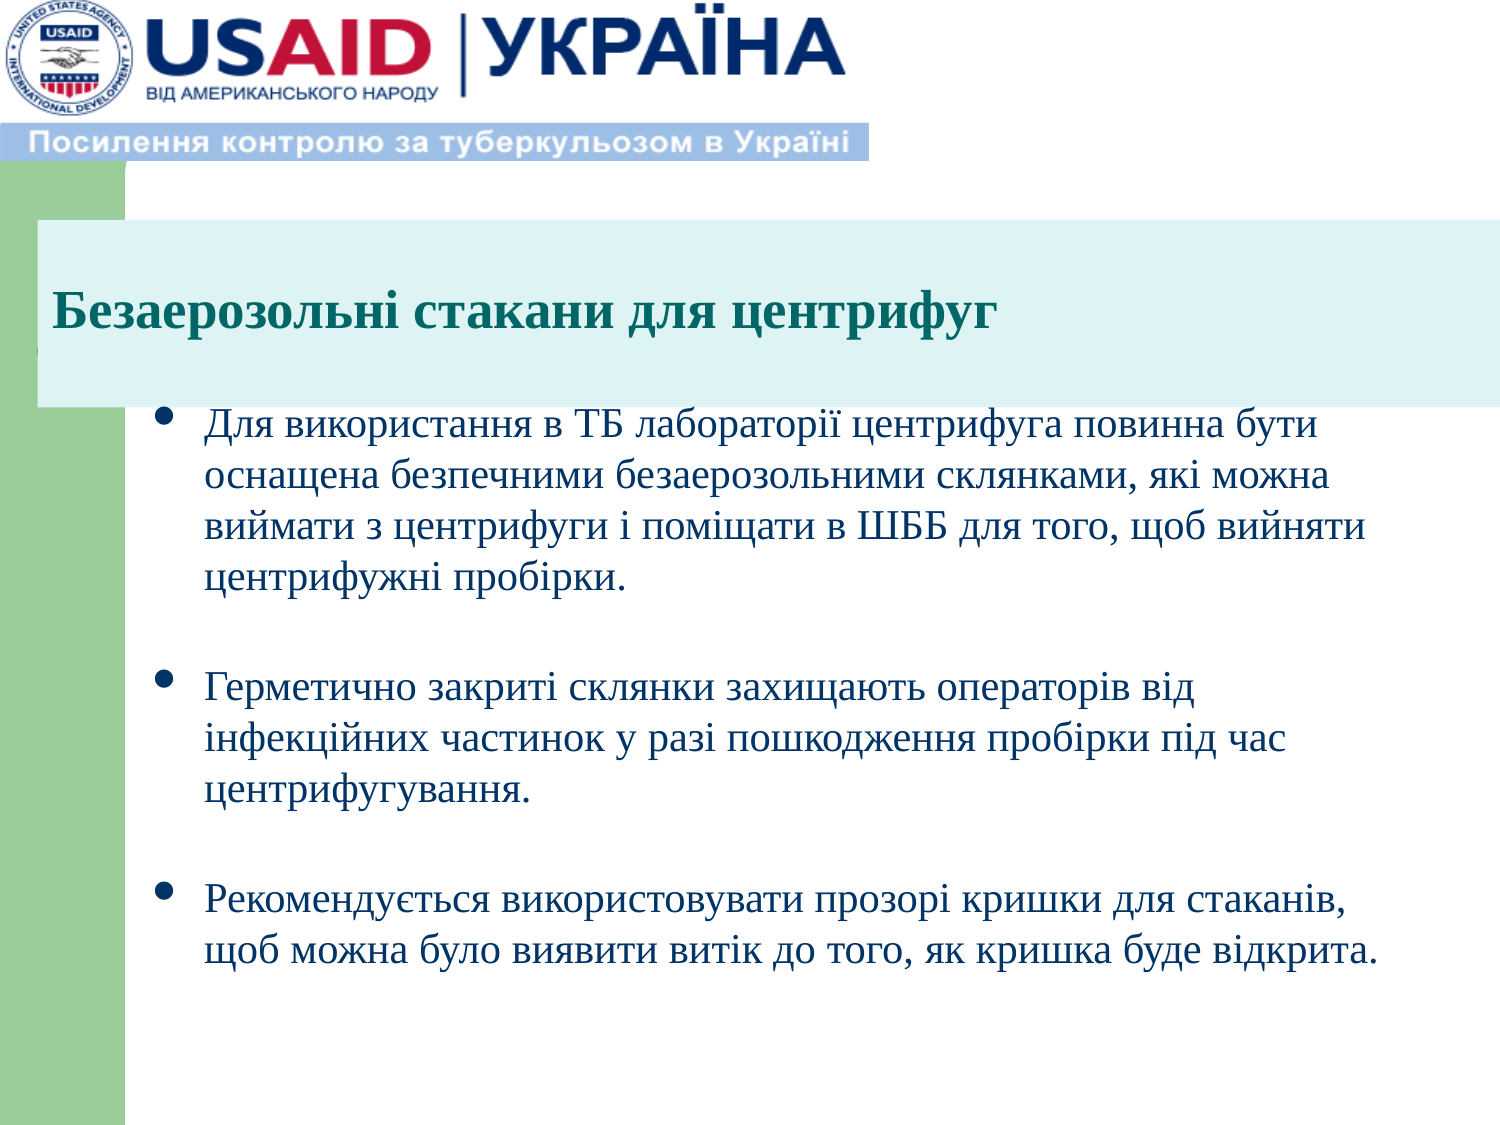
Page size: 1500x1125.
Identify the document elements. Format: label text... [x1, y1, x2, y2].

title Безаерозольні стакани для центрифуг [37, 219, 1500, 408]
list Для використання в ТБ лабораторії центрифуга повинна бути оснащена безпечними безаерозольними склянками, які можна виймати з центрифуги і поміщати в ШББ для того, щоб вийняти центрифужні пробірки. Герметично закриті склянки захищають операторів від інфекційних частинок у разі пошкодження пробірки під час центрифугування. Рекомендується використовувати прозорі кришки для стаканів, щоб можна було виявити витік до того, як кришка буде відкрита. [137, 387, 1400, 999]
picture [0, 0, 869, 162]
